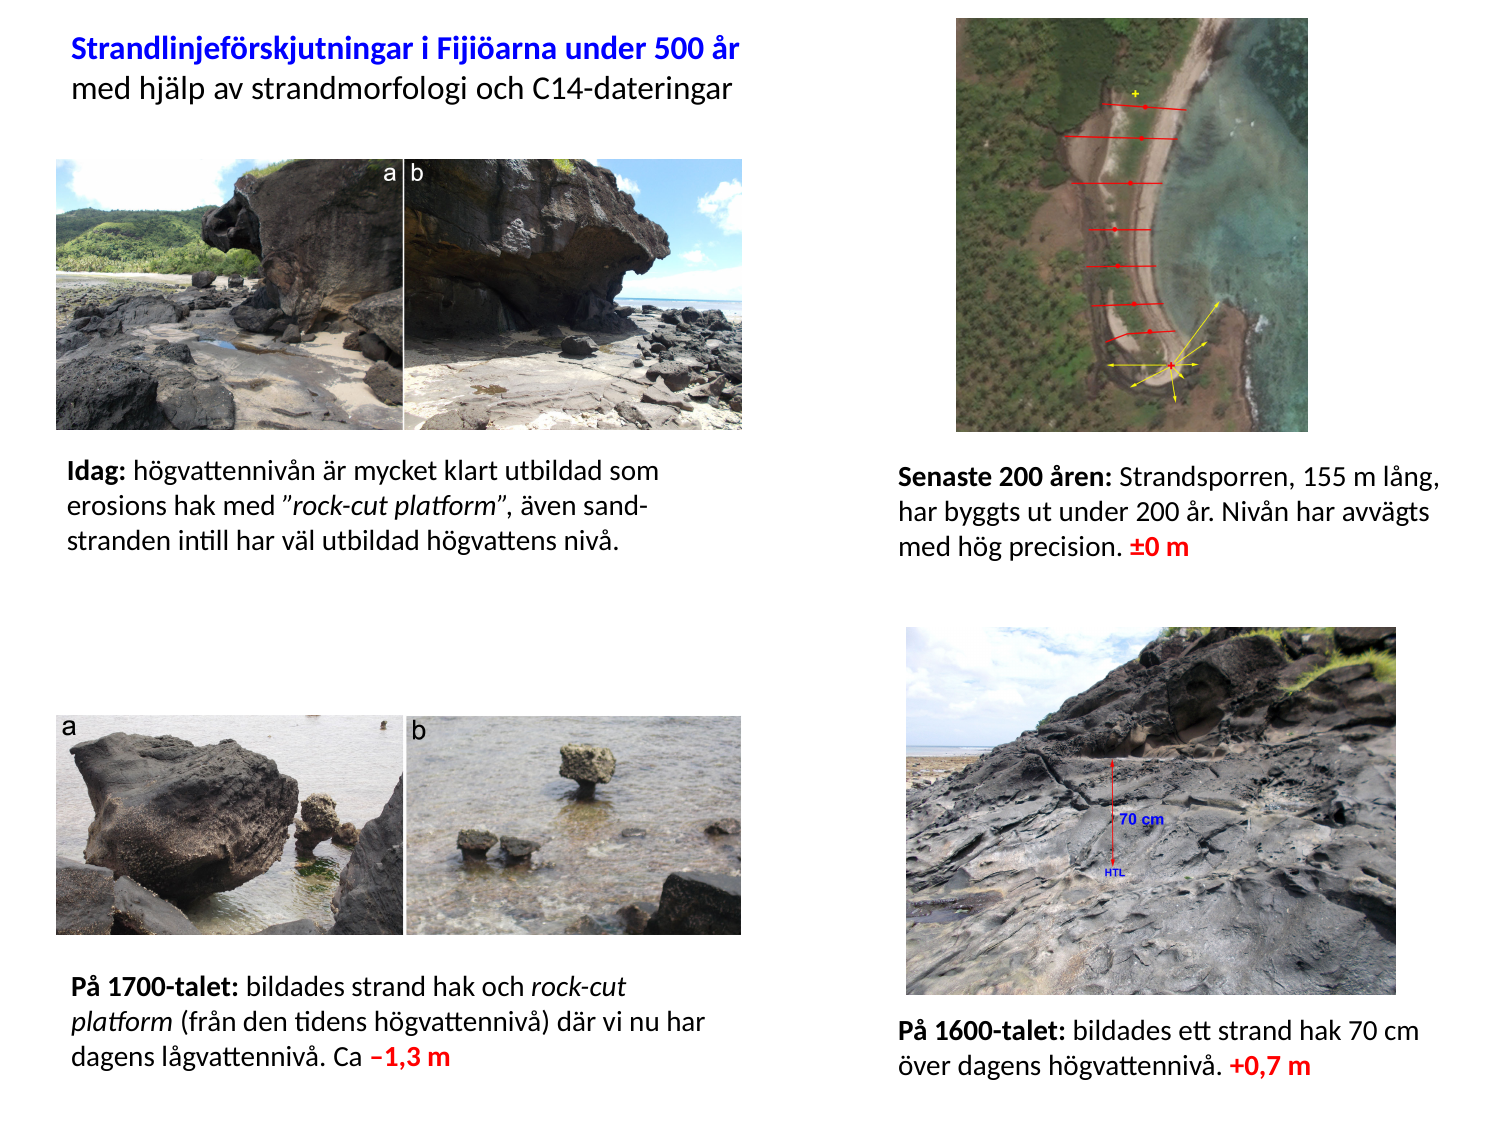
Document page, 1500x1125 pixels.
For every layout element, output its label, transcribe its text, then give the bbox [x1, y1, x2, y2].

text_box På 1600-talet: bildades ett strand hak 70 cm över dagens högvattennivå. +0,7 m [883, 1004, 1450, 1089]
picture [56, 159, 742, 430]
text_box Idag: högvattennivån är mycket klart utbildad som erosions hak med ”rock-cut platform”, även sand-stranden intill har väl utbildad högvattens nivå. [52, 443, 738, 564]
text_box På 1700-talet: bildades strand hak och rock-cut platform (från den tidens högvattennivå) där vi nu har dagens lågvattennivå. Ca –1,3 m [56, 960, 742, 1080]
text_box Senaste 200 åren: Strandsporren, 155 m lång, har byggts ut under 200 år. Nivån har avvägts med hög precision. ±0 m [883, 449, 1465, 570]
picture [905, 626, 1397, 995]
picture [955, 18, 1308, 432]
text_box Strandlinjeförskjutningar i Fijiöarna under 500 år med hjälp av strandmorfologi och C14-dateringar [56, 18, 863, 114]
picture [56, 715, 742, 935]
